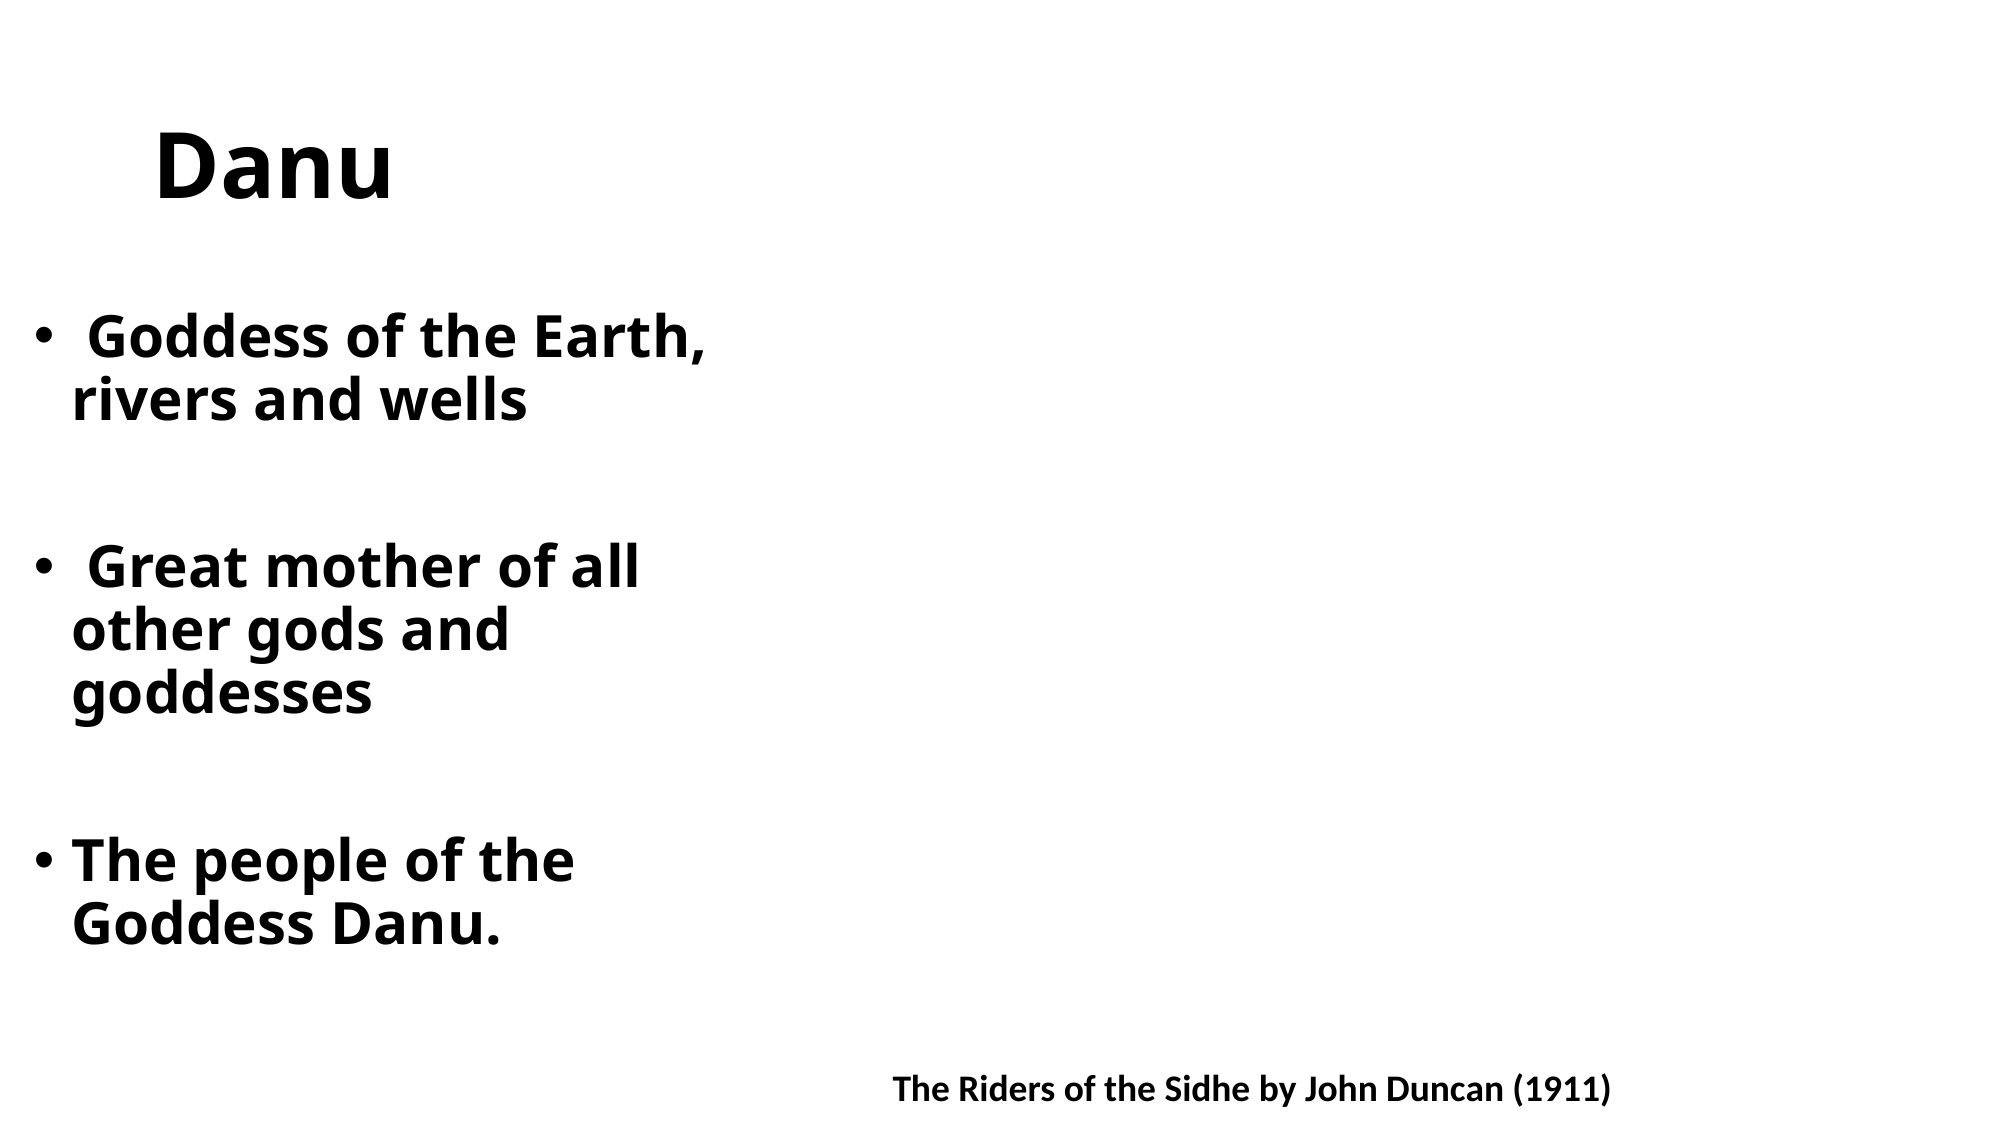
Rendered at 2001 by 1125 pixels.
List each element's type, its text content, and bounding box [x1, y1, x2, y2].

title Danu [137, 59, 1863, 278]
list Goddess of the Earth, rivers and wells Great mother of all other gods and goddesses The people of the Goddess Danu. [18, 299, 784, 1014]
text_box The Riders of the Sidhe by John Duncan (1911) [877, 1056, 1628, 1117]
